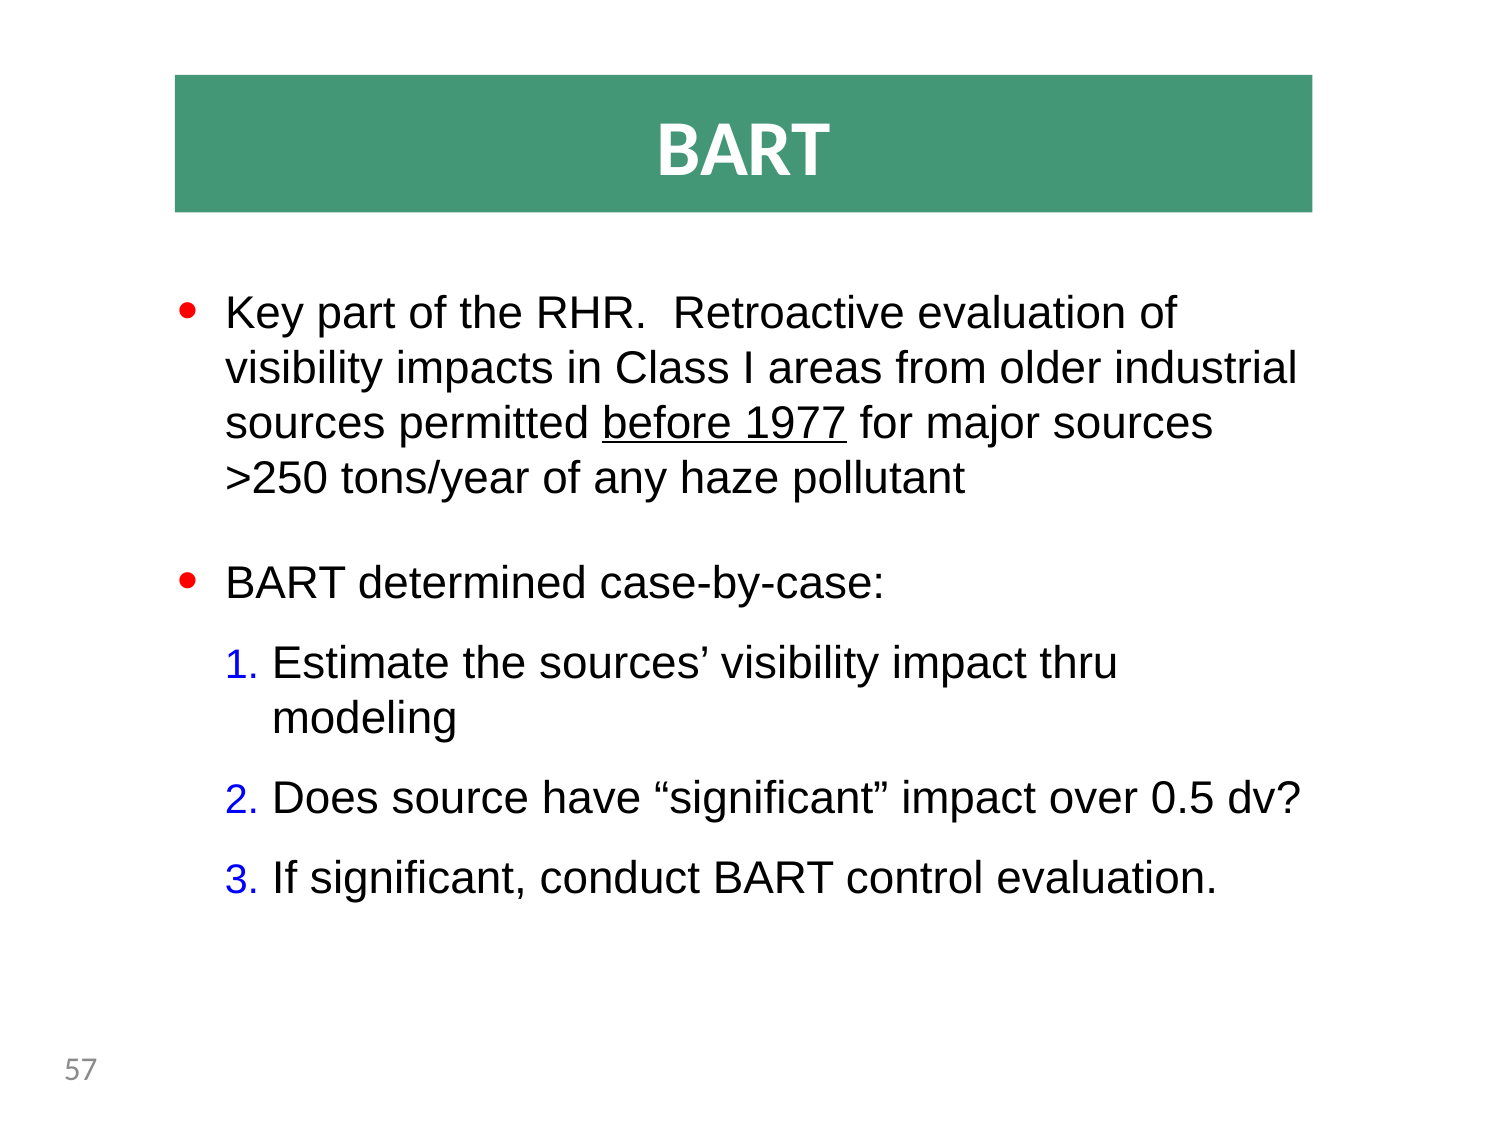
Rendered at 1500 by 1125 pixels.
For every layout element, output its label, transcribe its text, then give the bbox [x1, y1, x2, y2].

text_box 57 [12, 1037, 113, 1098]
list Key part of the RHR. Retroactive evaluation of visibility impacts in Class I areas from older industrial sources permitted before 1977 for major sources >250 tons/year of any haze pollutant BART determined case-by-case: Estimate the sources’ visibility impact thru modeling Does source have “significant” impact over 0.5 dv? If significant, conduct BART control evaluation. [162, 275, 1325, 975]
text_box BART [174, 74, 1313, 213]
